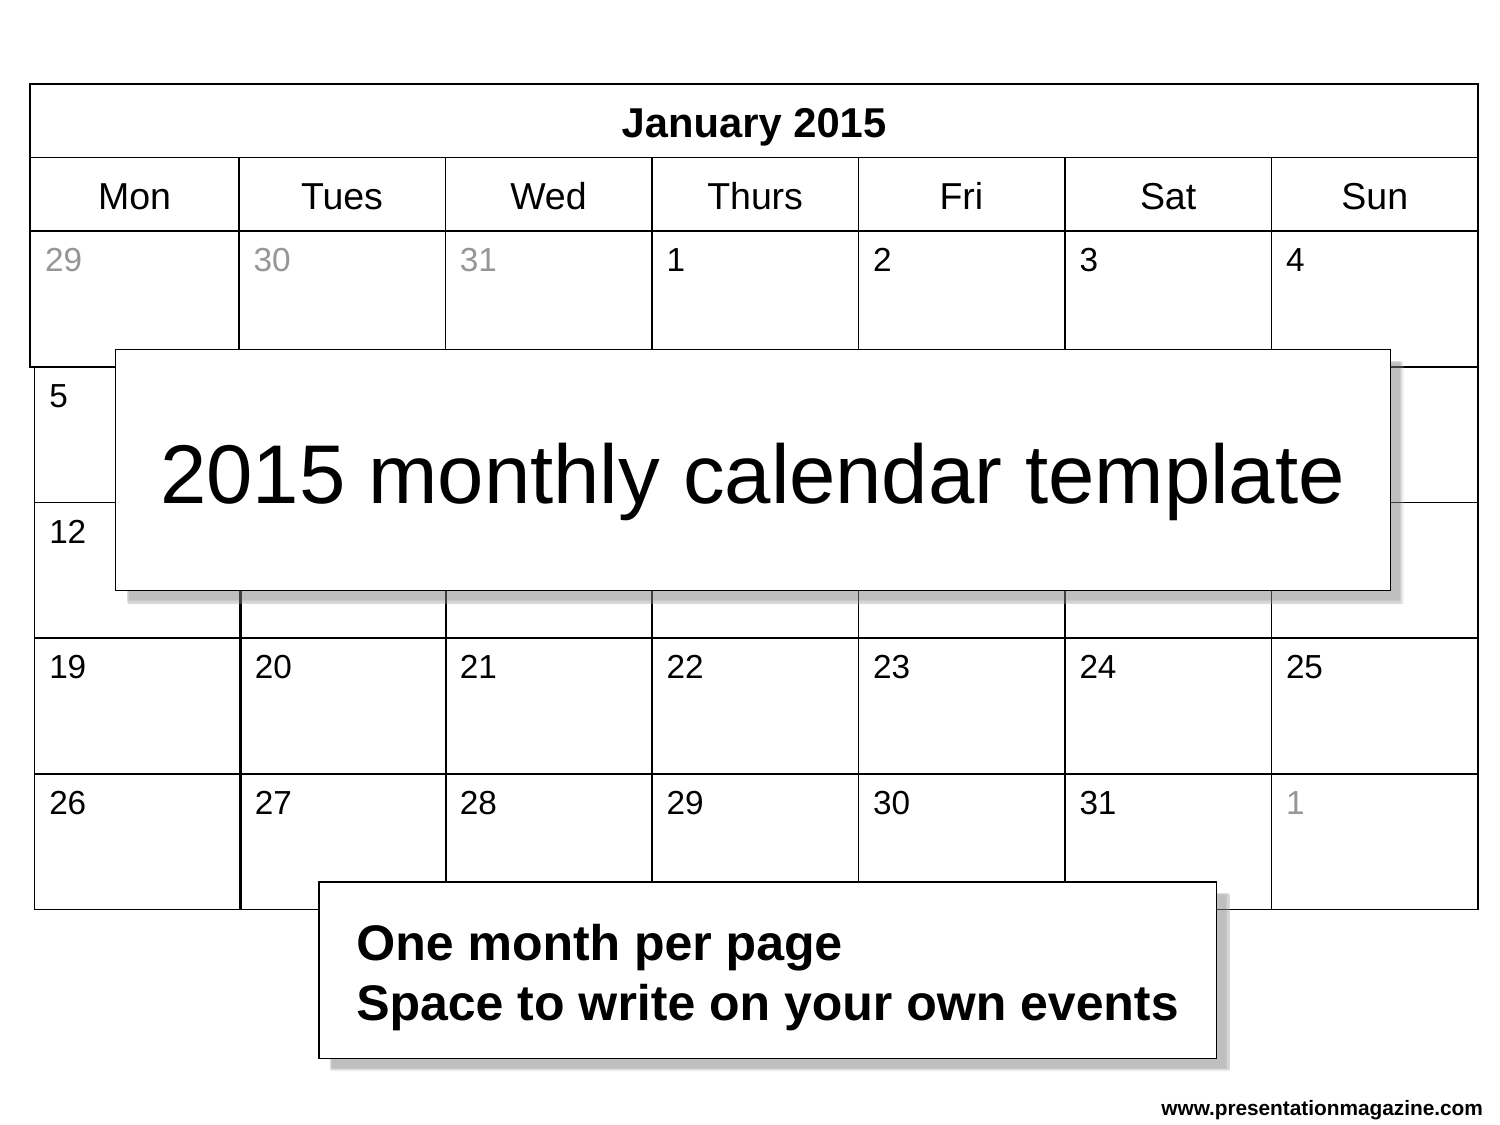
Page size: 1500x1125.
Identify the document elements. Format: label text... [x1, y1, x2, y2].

text_box One month per page Space to write on your own events [319, 917, 1217, 1059]
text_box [29, 83, 1479, 910]
